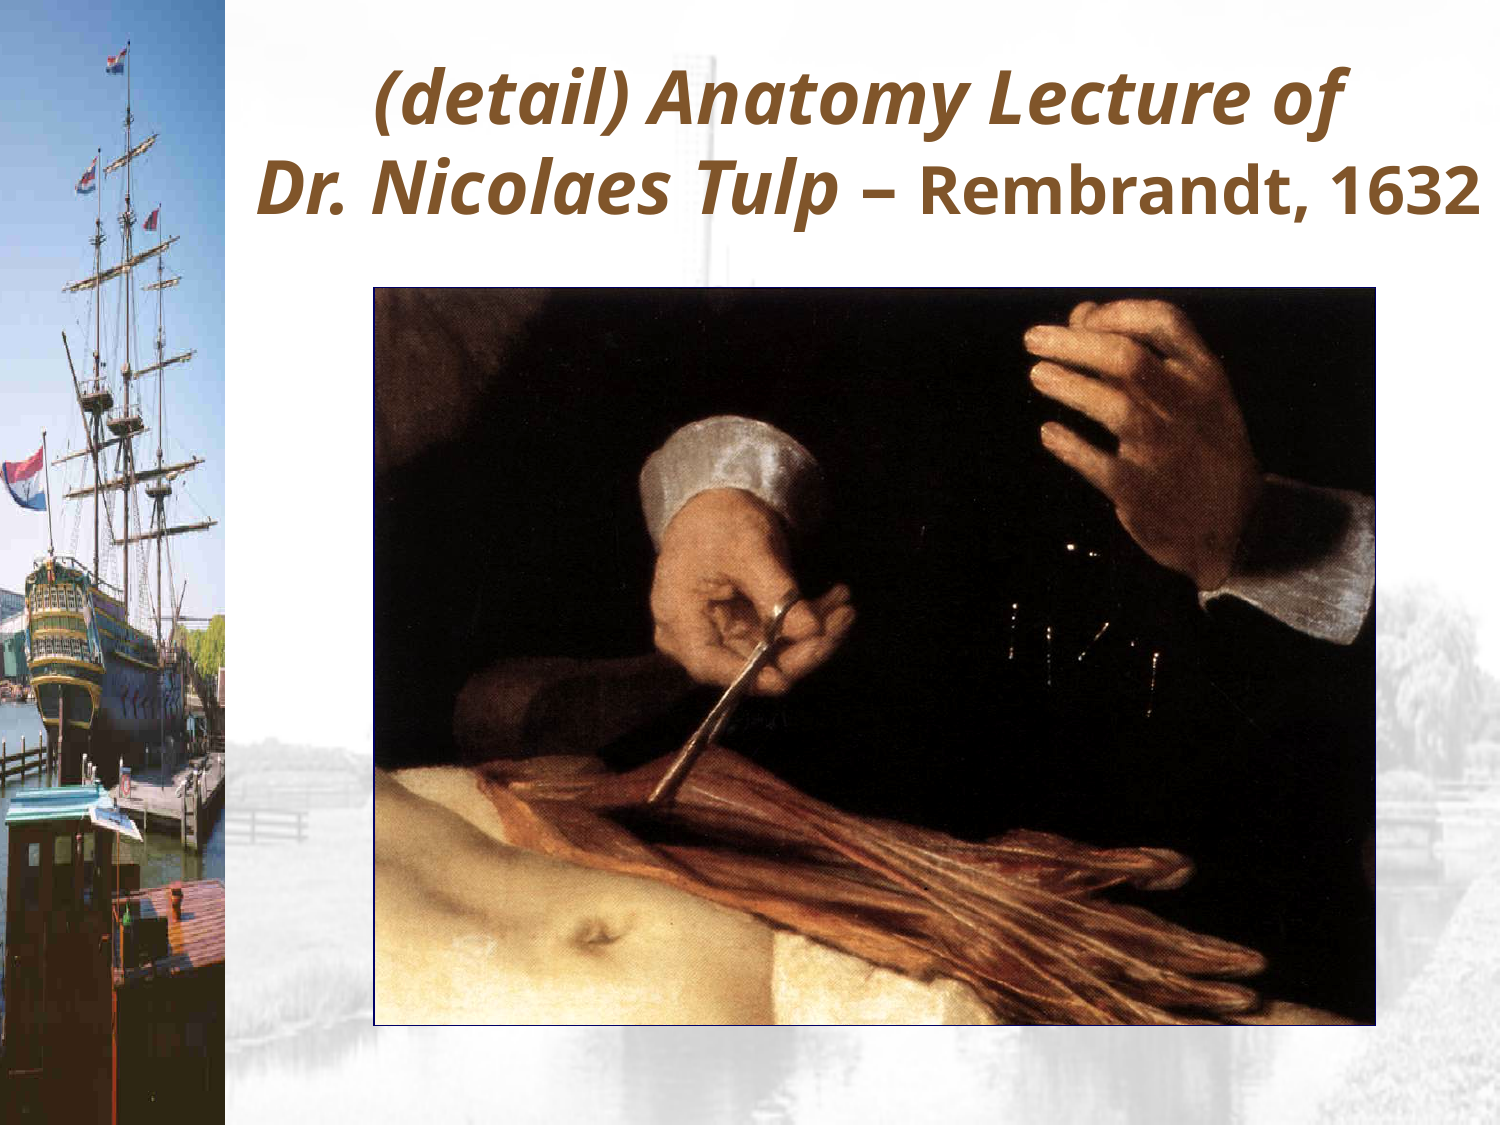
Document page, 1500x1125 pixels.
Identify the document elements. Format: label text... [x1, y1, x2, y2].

picture [0, 0, 225, 1125]
picture [374, 288, 1376, 1026]
text_box (detail) Anatomy Lecture of Dr. Nicolaes Tulp – Rembrandt, 1632 [237, 42, 1500, 237]
